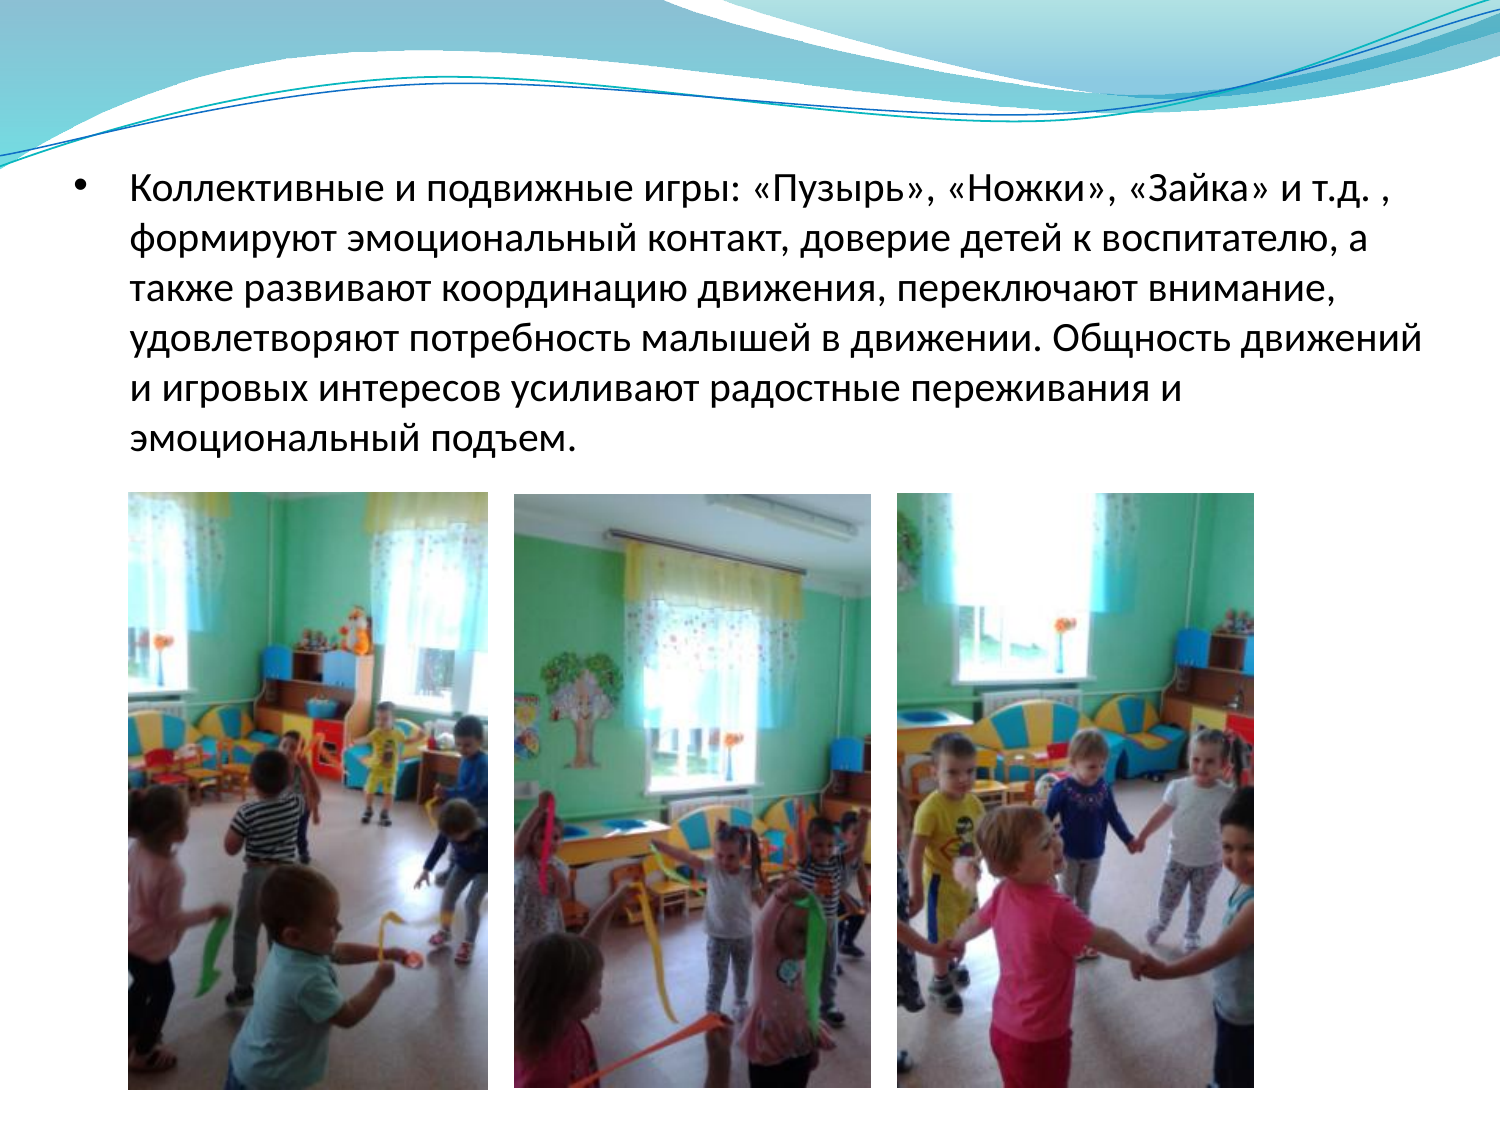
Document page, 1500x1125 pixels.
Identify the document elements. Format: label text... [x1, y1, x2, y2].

text_box Коллективные и подвижные игры: «Пузырь», «Ножки», «Зайка» и т.д. , формируют эмоциональный контакт, доверие детей к воспитателю, а также развивают координацию движения, переключают внимание, удовлетворяют потребность малышей в движении. Общность движений и игровых интересов усиливают радостные переживания и эмоциональный подъем. [58, 152, 1465, 468]
picture [128, 491, 488, 1090]
picture [514, 494, 871, 1088]
picture [897, 493, 1255, 1089]
